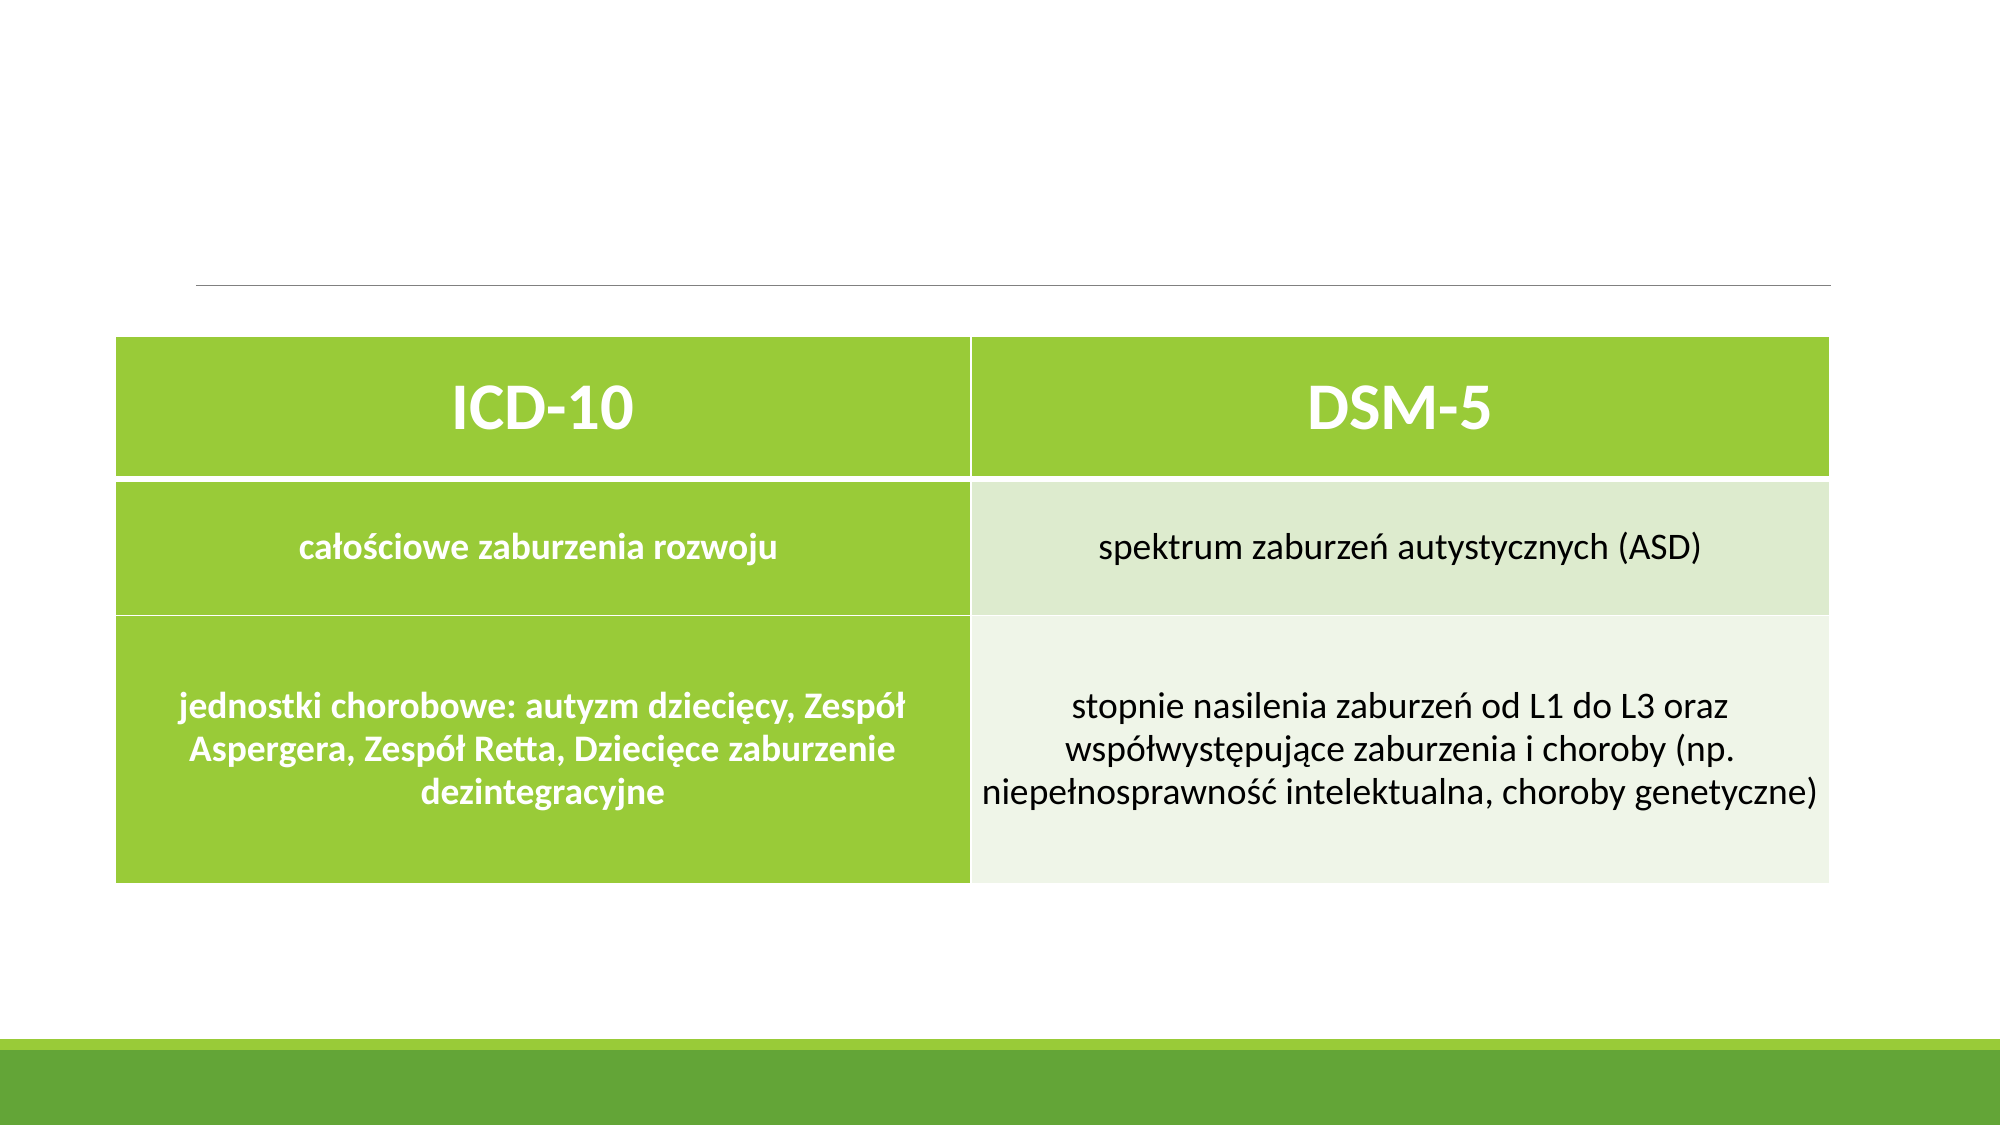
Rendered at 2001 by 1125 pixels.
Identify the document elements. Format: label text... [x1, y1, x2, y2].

table_cell jednostki chorobowe: autyzm dziecięcy, Zespół Aspergera, Zespół Retta, Dziecięce zaburzenie dezintegracyjne [116, 616, 970, 883]
table_header ICD-10 [116, 337, 970, 476]
table_cell spektrum zaburzeń autystycznych (ASD) [972, 482, 1829, 615]
table_cell całościowe zaburzenia rozwoju [116, 482, 970, 615]
table_header DSM-5 [972, 337, 1829, 476]
table_cell stopnie nasilenia zaburzeń od L1 do L3 oraz współwystępujące zaburzenia i choroby (np. niepełnosprawność intelektualna, choroby genetyczne) [972, 616, 1829, 883]
